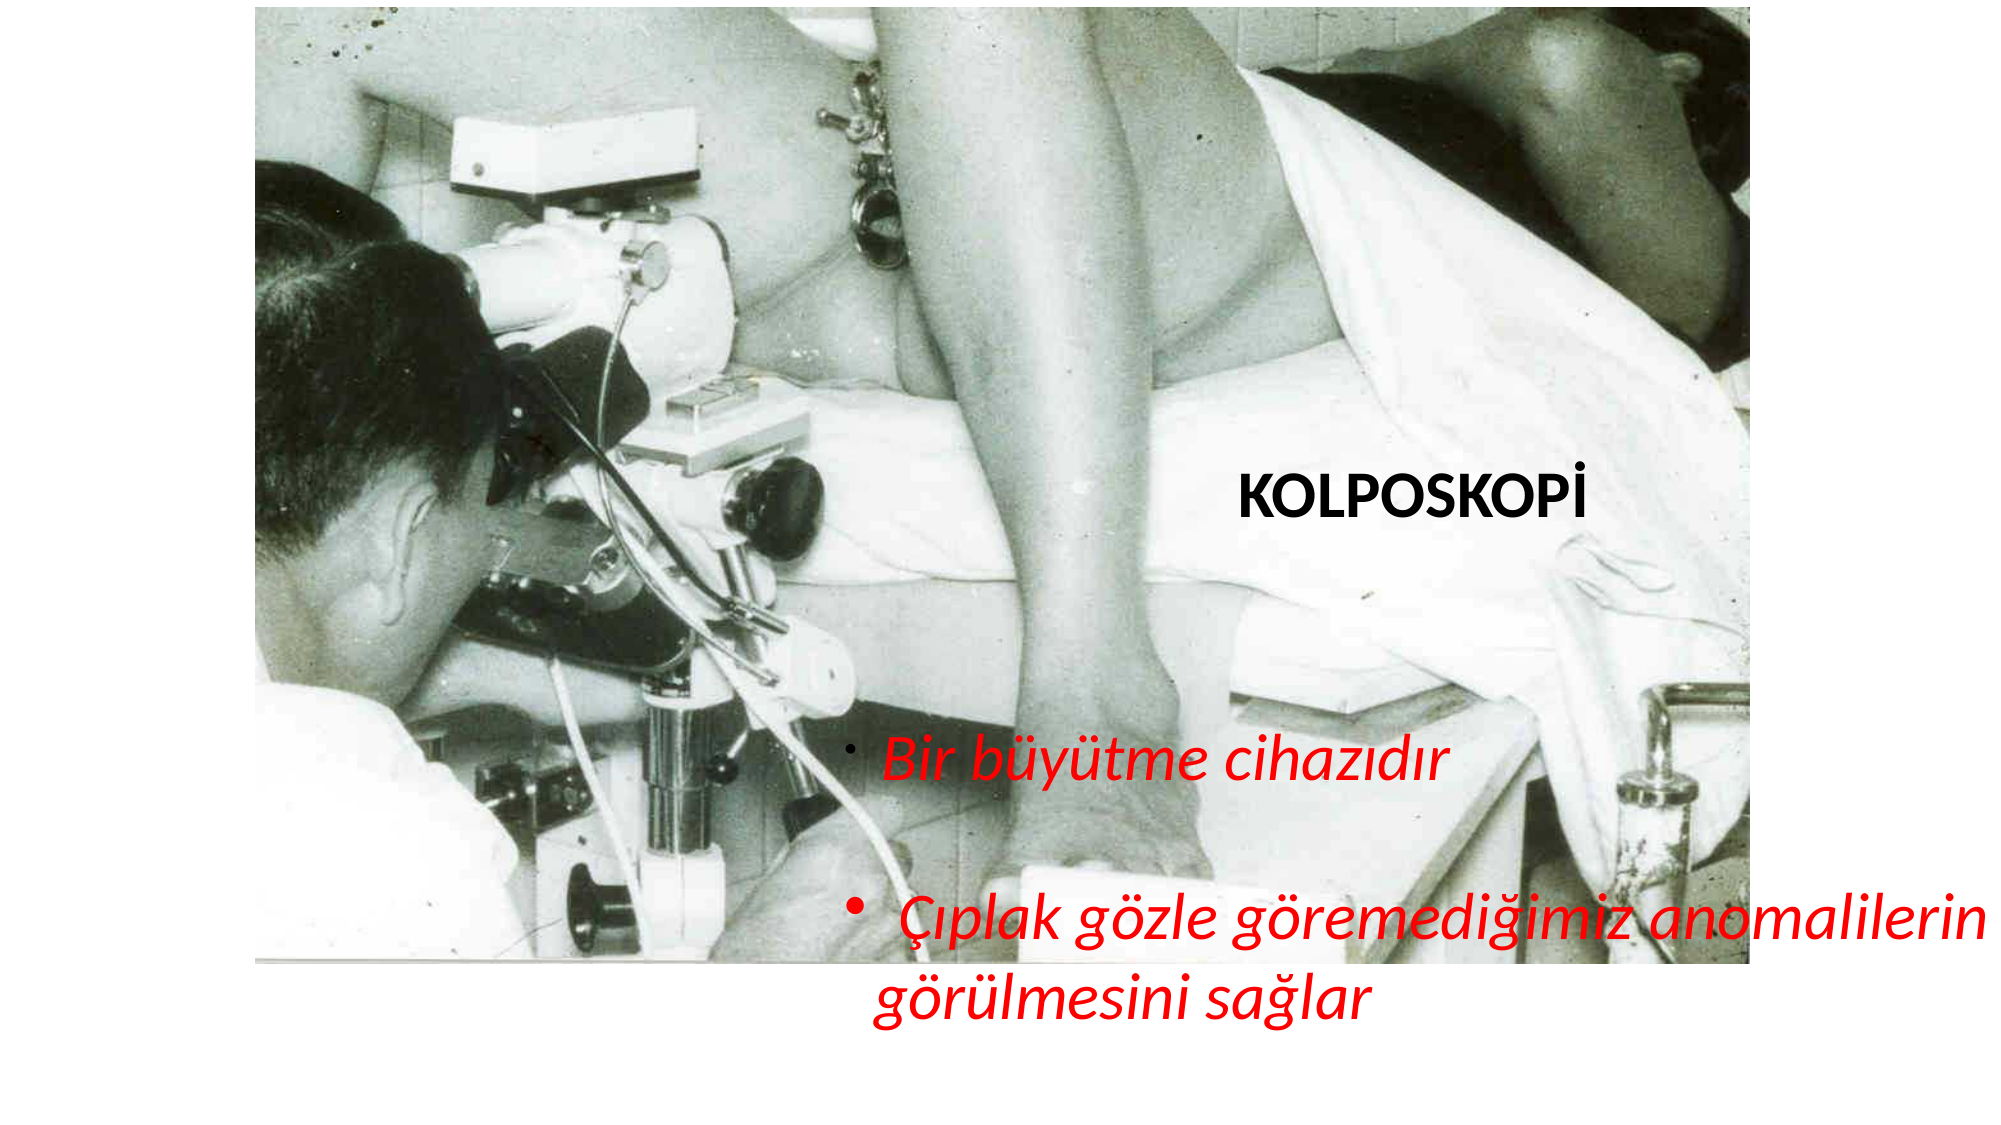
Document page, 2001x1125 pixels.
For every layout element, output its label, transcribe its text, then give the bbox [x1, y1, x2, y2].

picture [255, 7, 1750, 964]
text_box Bir büyütme cihazıdır Çıplak gözle göremediğimiz anomalilerin görülmesini sağlar [829, 705, 2000, 1121]
